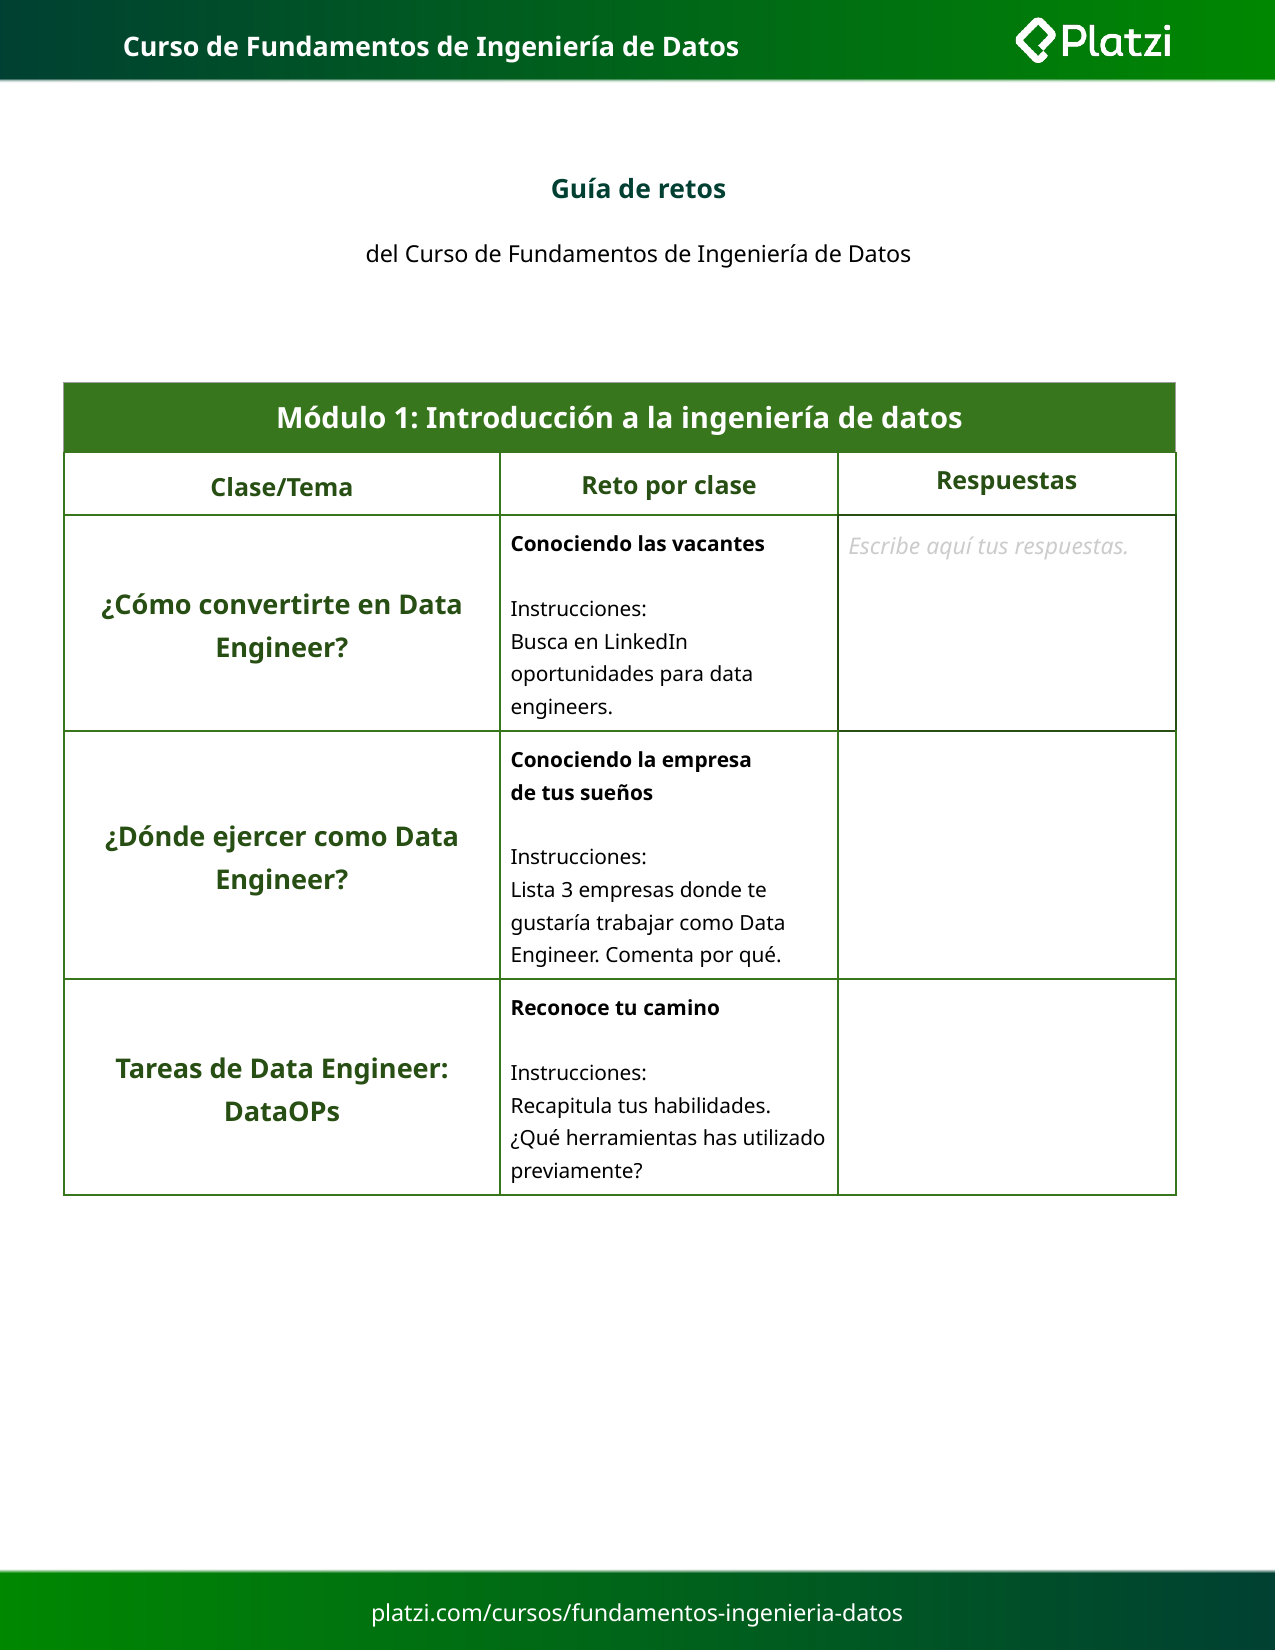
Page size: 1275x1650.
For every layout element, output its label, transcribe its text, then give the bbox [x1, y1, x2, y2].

title Guía de retos [101, 148, 1176, 212]
table_cell Reconoce tu camino Instrucciones: Recapitula tus habilidades. ¿Qué herramientas has utilizado previamente? [501, 980, 837, 1194]
table_cell [839, 980, 1175, 1194]
table_cell Clase/Tema [65, 453, 499, 514]
subtitle platzi.com/cursos/fundamentos-ingenieria-datos [200, 1571, 1075, 1650]
table_cell Escribe aquí tus respuestas. [839, 516, 1175, 730]
table_header Módulo 1: Introducción a la ingeniería de datos [64, 383, 1175, 452]
table_cell Tareas de Data Engineer: DataOPs [65, 980, 499, 1194]
table_cell Conociendo la empresa de tus sueños Instrucciones: Lista 3 empresas donde te gustaría trabajar como Data Engineer. Comenta por qué. [501, 732, 837, 978]
title Curso de Fundamentos de Ingeniería de Datos [101, 6, 977, 86]
table_cell ¿Cómo convertirte en Data Engineer? [65, 516, 499, 730]
picture [0, 0, 1275, 1650]
table_cell Conociendo las vacantes Instrucciones: Busca en LinkedIn oportunidades para data engineers. [501, 516, 837, 730]
table_cell [839, 732, 1175, 978]
table_cell ¿Dónde ejercer como Data Engineer? [65, 732, 499, 978]
subtitle del Curso de Fundamentos de Ingeniería de Datos [101, 212, 1176, 291]
table_cell Respuestas [839, 453, 1175, 514]
table_cell Reto por clase [501, 453, 837, 514]
